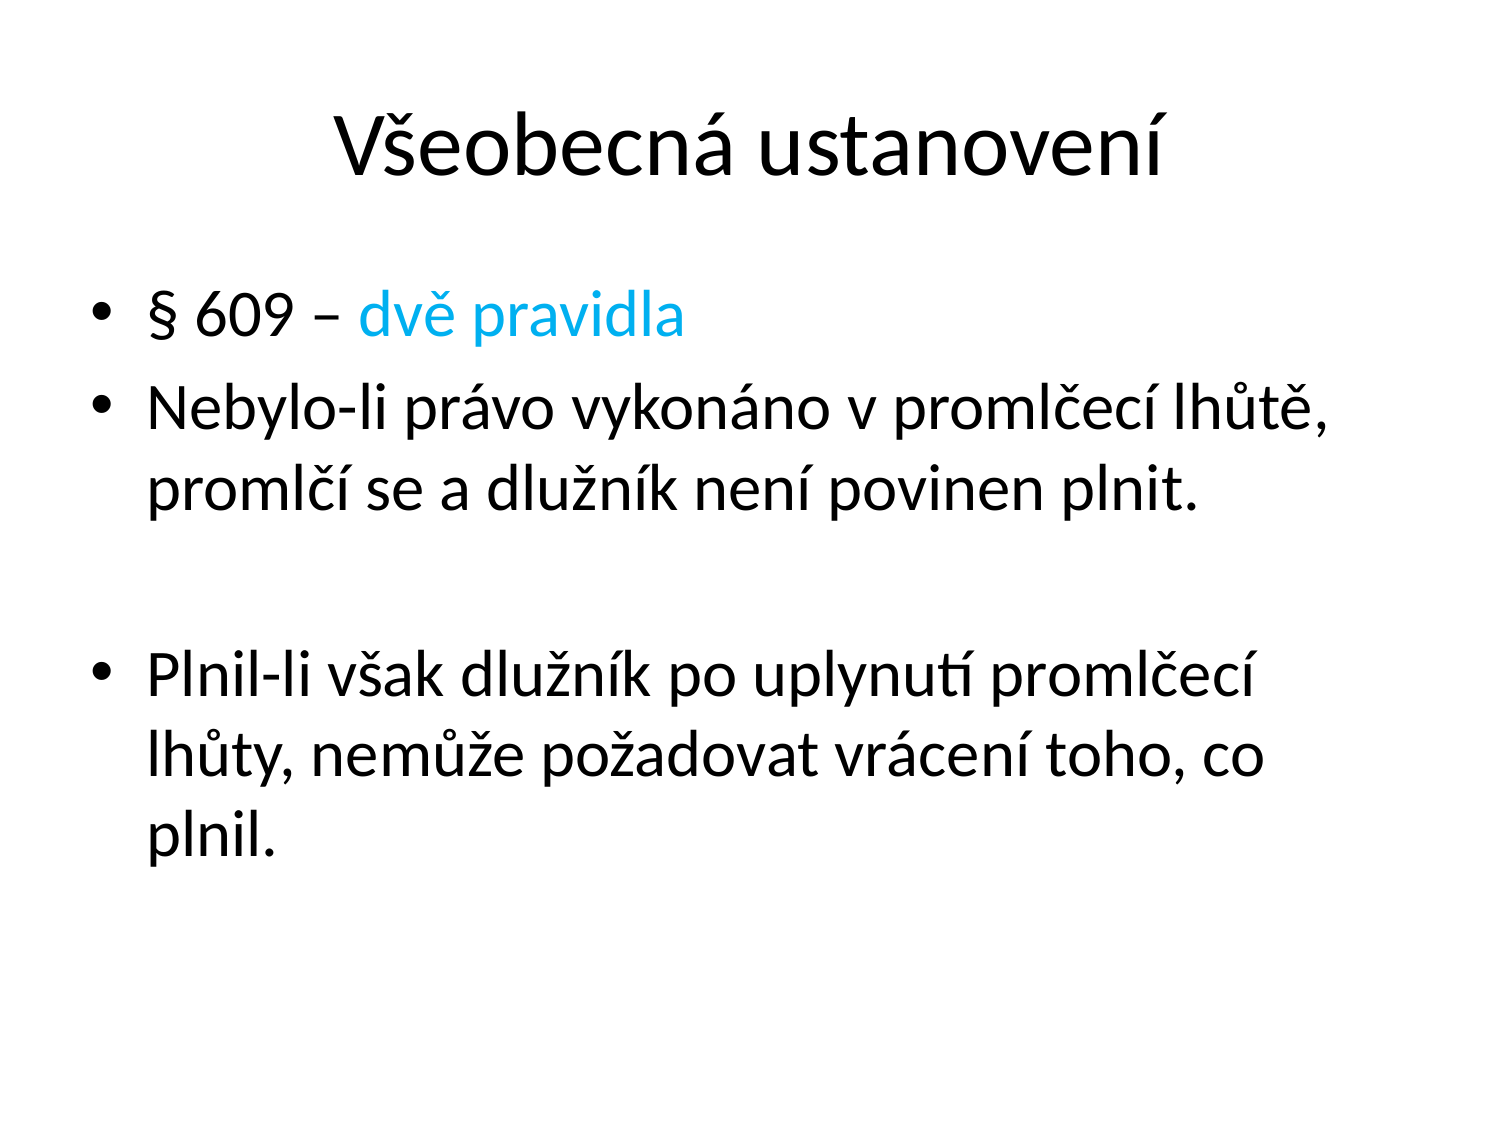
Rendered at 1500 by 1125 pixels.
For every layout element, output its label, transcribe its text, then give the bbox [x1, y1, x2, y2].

title Všeobecná ustanovení [75, 45, 1425, 233]
list § 609 – dvě pravidla Nebylo-li právo vykonáno v promlčecí lhůtě, promlčí se a dlužník není povinen plnit. Plnil-li však dlužník po uplynutí promlčecí lhůty, nemůže požadovat vrácení toho, co plnil. [75, 262, 1425, 1005]
